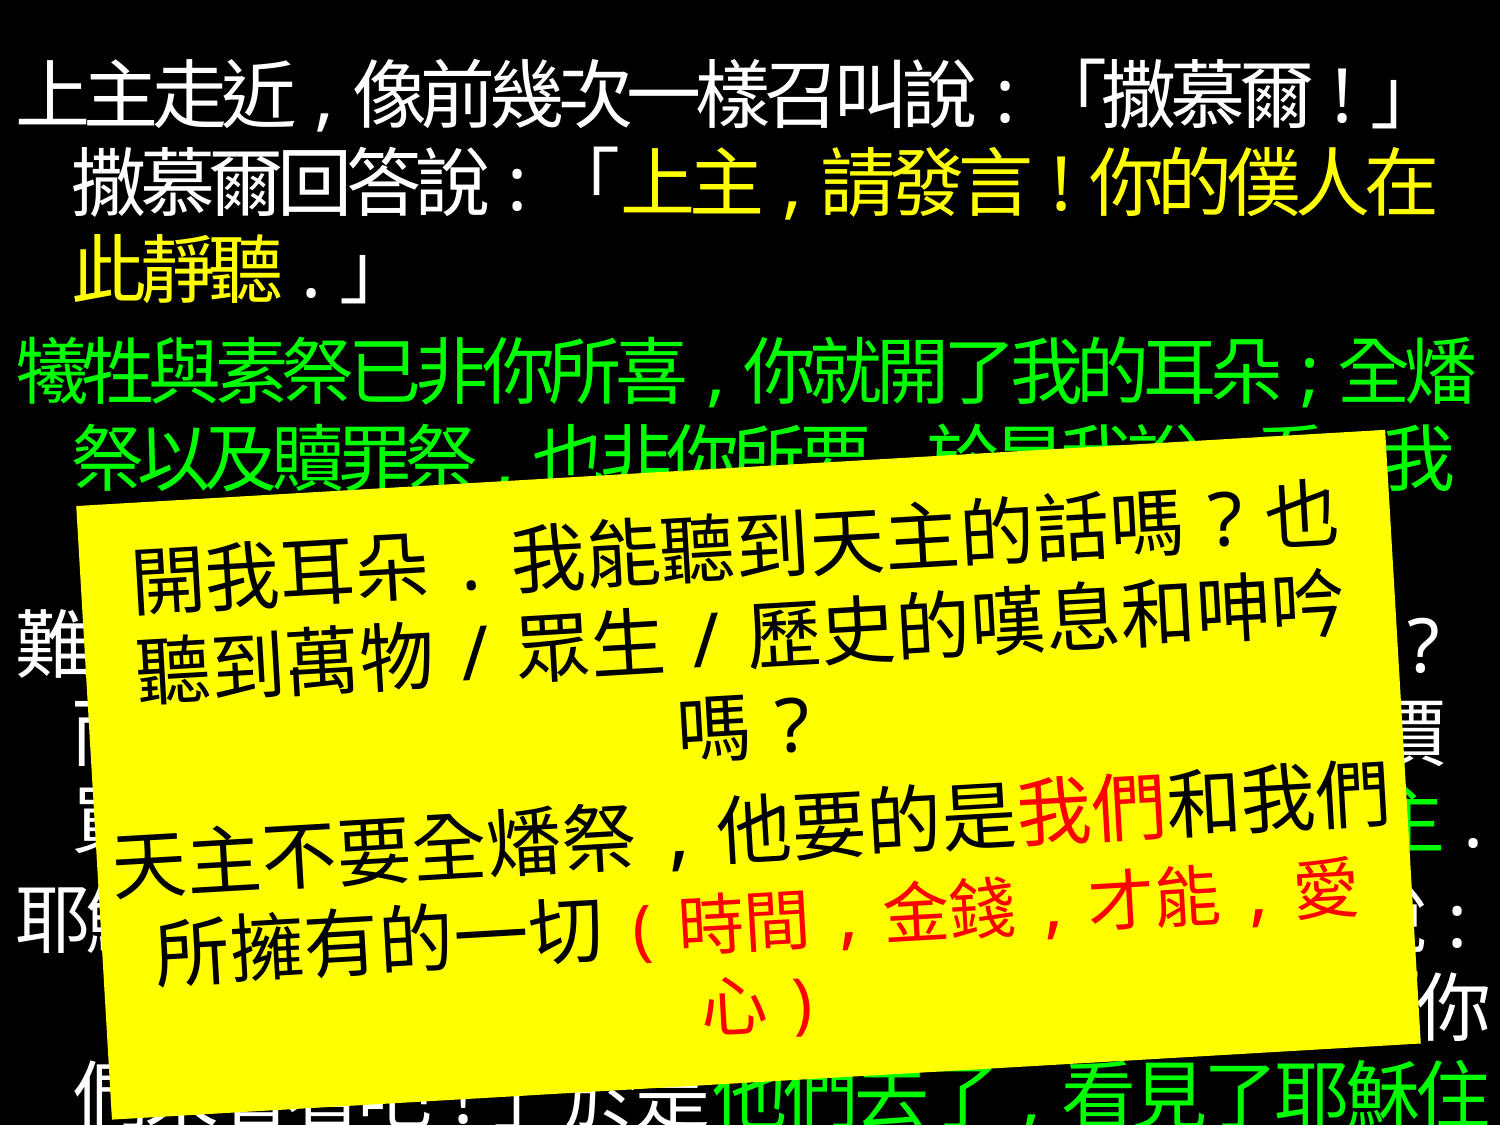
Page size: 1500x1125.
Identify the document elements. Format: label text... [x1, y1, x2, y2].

text_box 開我耳朵.我能聽到天主的話嗎?也聽到萬物/眾生/歷史的嘆息和呻吟嗎? 天主不要全燔祭,他要的是我們和我們所擁有的一切(時間,金錢,才能,愛心) [76, 429, 1421, 1120]
list 上主走近,像前幾次一樣召叫說:「撒慕爾!」撒慕爾回答說:「上主,請發言!你的僕人在此靜聽.」 犧牲與素祭已非你所喜,你就開了我的耳朵;全燔祭以及贖罪祭,也非你所要,於是我說:看,我已來到! 難道你們不知道,你們的身體是聖神的宮殿嗎?而你們已不是屬於自己的了!你們原是用高價買回來的,所以,務要用你們的身體光榮天主. 耶穌問他們說:「你們找什麼?」他們回答說:「辣彼!你住在哪裡?」耶穌對他們說:「你們來看看吧!」於是他們去了,看見了耶穌住的地方. [0, 42, 1500, 1125]
